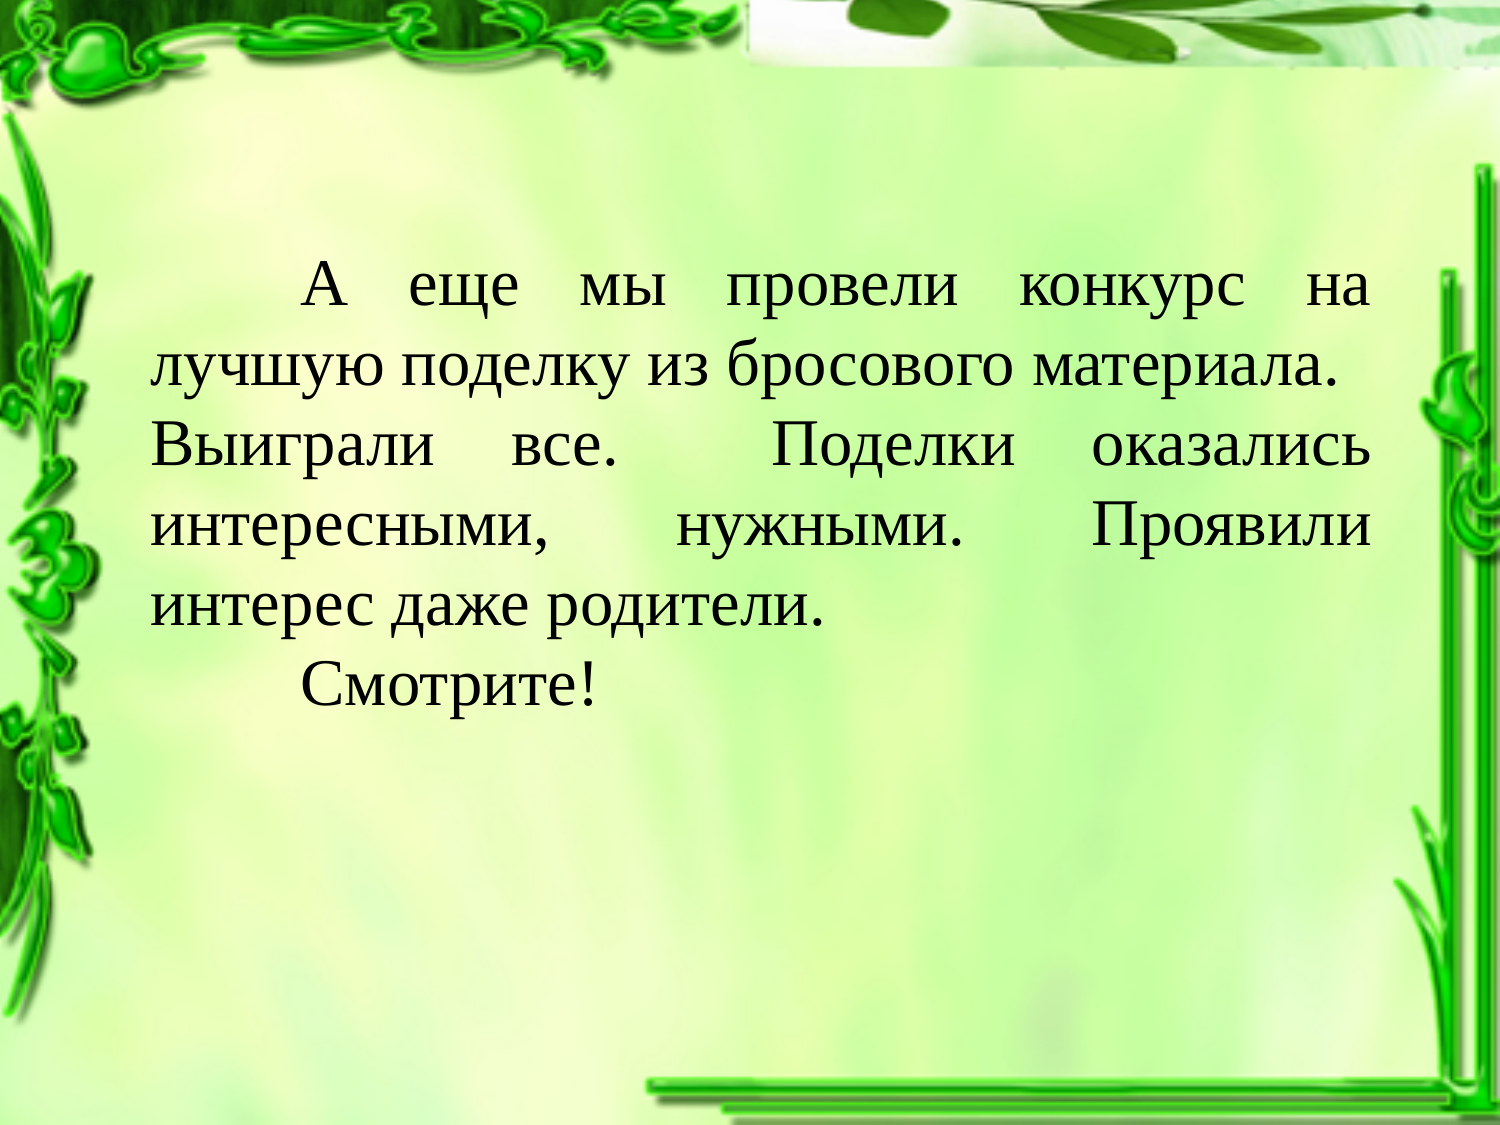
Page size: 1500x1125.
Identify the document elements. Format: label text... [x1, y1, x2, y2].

footer [512, 1042, 988, 1103]
picture [0, 0, 1500, 1125]
text_box А еще мы провели конкурс на лучшую поделку из бросового материала. Выиграли все. Поделки оказались интересными, нужными. Проявили интерес даже родители. Смотрите! [135, 231, 1388, 727]
